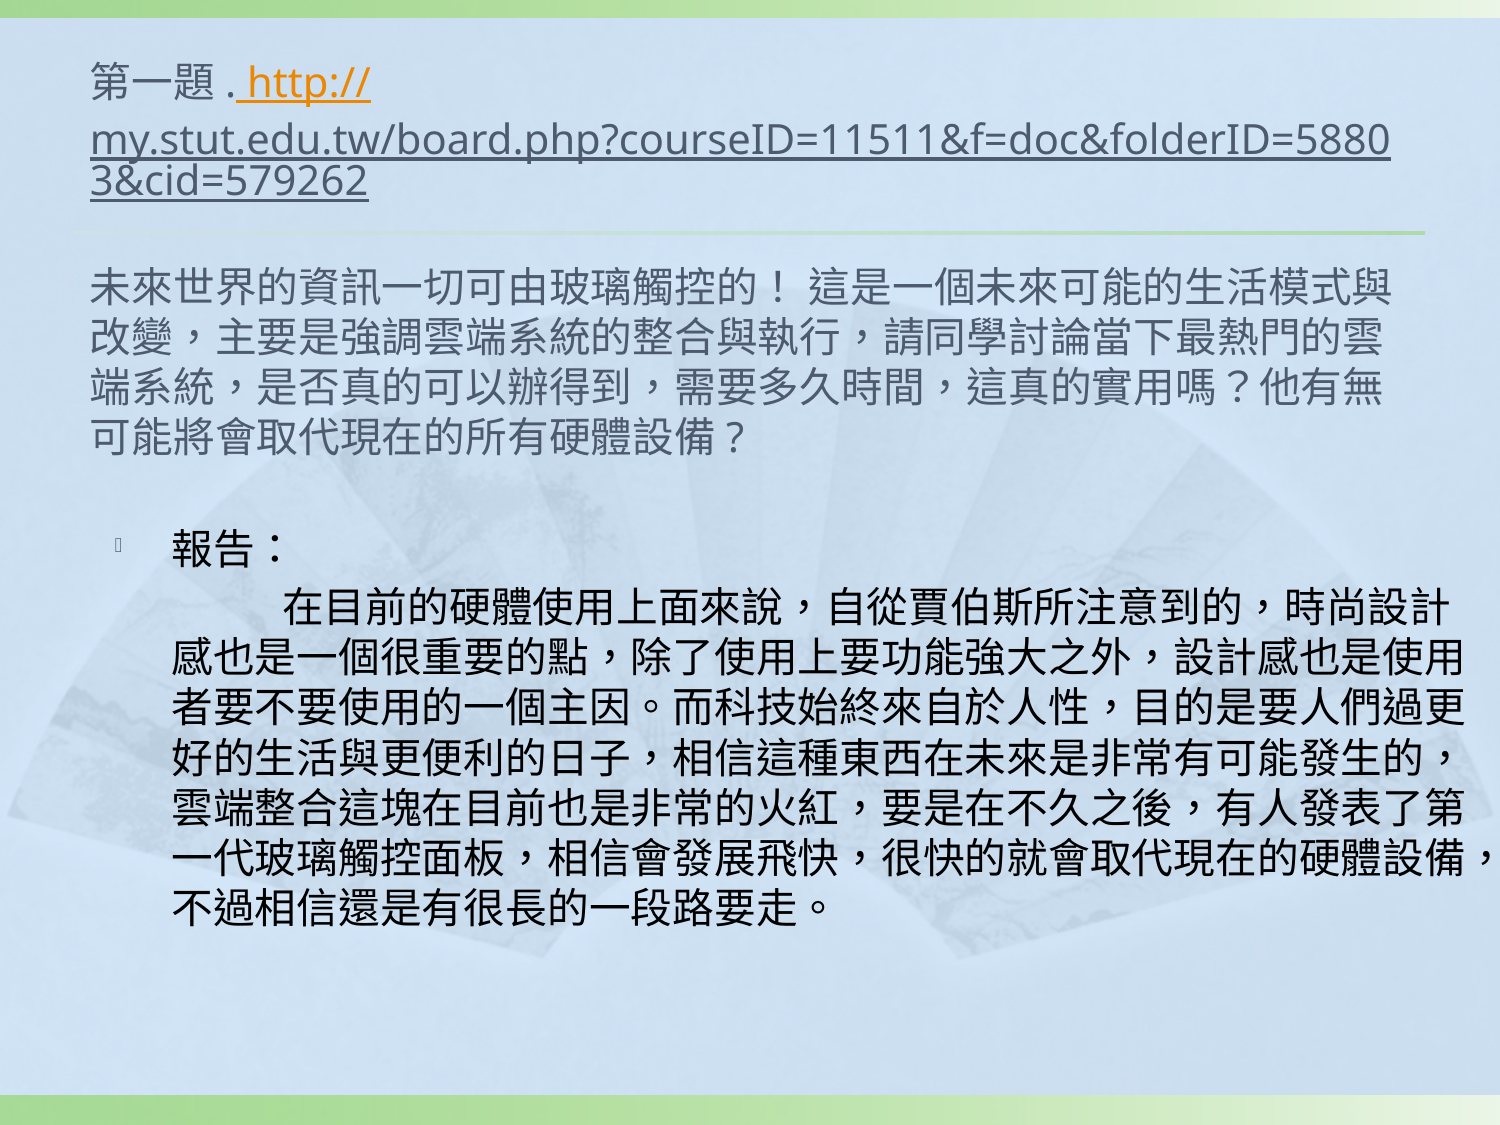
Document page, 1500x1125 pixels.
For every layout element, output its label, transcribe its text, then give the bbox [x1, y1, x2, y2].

list 報告： 在目前的硬體使用上面來說，自從賈伯斯所注意到的，時尚設計感也是一個很重要的點，除了使用上要功能強大之外，設計感也是使用者要不要使用的一個主因。而科技始終來自於人性，目的是要人們過更好的生活與更便利的日子，相信這種東西在未來是非常有可能發生的，雲端整合這塊在目前也是非常的火紅，要是在不久之後，有人發表了第一代玻璃觸控面板，相信會發展飛快，很快的就會取代現在的硬體設備，不過相信還是有很長的一段路要走。 [100, 515, 1486, 1095]
title 第一題. http://my.stut.edu.tw/board.php?courseID=11511&f=doc&folderID=58803&cid=579262 未來世界的資訊一切可由玻璃觸控的！ 這是一個未來可能的生活模式與改變，主要是強調雲端系統的整合與執行，請同學討論當下最熱門的雲端系統，是否真的可以辦得到，需要多久時間，這真的實用嗎？他有無可能將會取代現在的所有硬體設備? [75, 45, 1425, 480]
